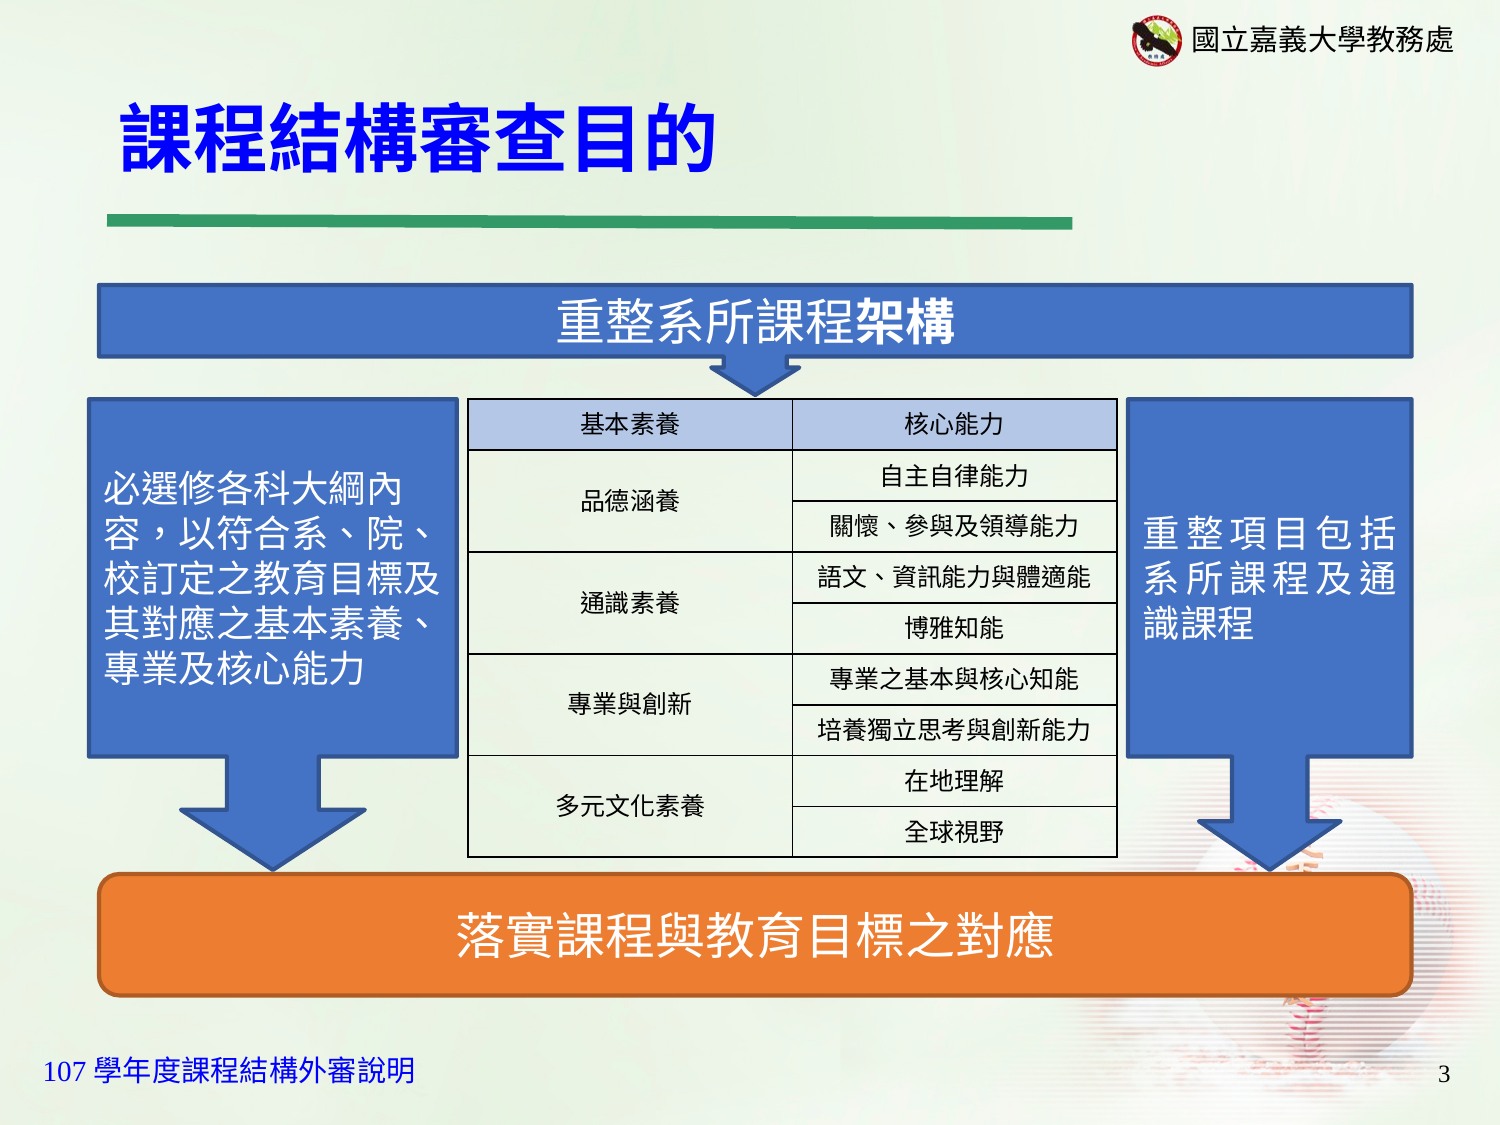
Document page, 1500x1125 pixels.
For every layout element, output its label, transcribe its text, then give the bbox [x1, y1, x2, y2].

table_cell 多元文化素養 [469, 756, 792, 856]
text_box 課程結構審查目的 [103, 61, 1397, 223]
text_box 重整項目包括系所課程及通識課程 [1125, 397, 1414, 871]
table_header 基本素養 [469, 400, 792, 449]
table_cell 通識素養 [469, 553, 792, 653]
text_box 必選修各科大綱內容，以符合系、院、校訂定之教育目標及其對應之基本素養、專業及核心能力 [86, 397, 459, 872]
table_cell 語文、資訊能力與體適能 [793, 553, 1116, 602]
table_cell 博雅知能 [793, 604, 1116, 653]
text_box 重整系所課程架構 [96, 282, 1414, 397]
text_box 落實課程與教育目標之對應 [96, 871, 1414, 998]
table_cell 在地理解 [793, 756, 1116, 806]
table_cell 專業之基本與核心知能 [793, 655, 1116, 704]
table_cell 關懷、參與及領導能力 [793, 502, 1116, 551]
table_cell 培養獨立思考與創新能力 [793, 706, 1116, 755]
table_cell 專業與創新 [469, 655, 792, 755]
table_header 核心能力 [793, 400, 1116, 449]
table_cell 品德涵養 [469, 451, 792, 551]
picture [0, 0, 1500, 1125]
slide_number 3 [1128, 1042, 1466, 1103]
table_cell 全球視野 [793, 807, 1116, 856]
table_cell 自主自律能力 [793, 451, 1116, 500]
